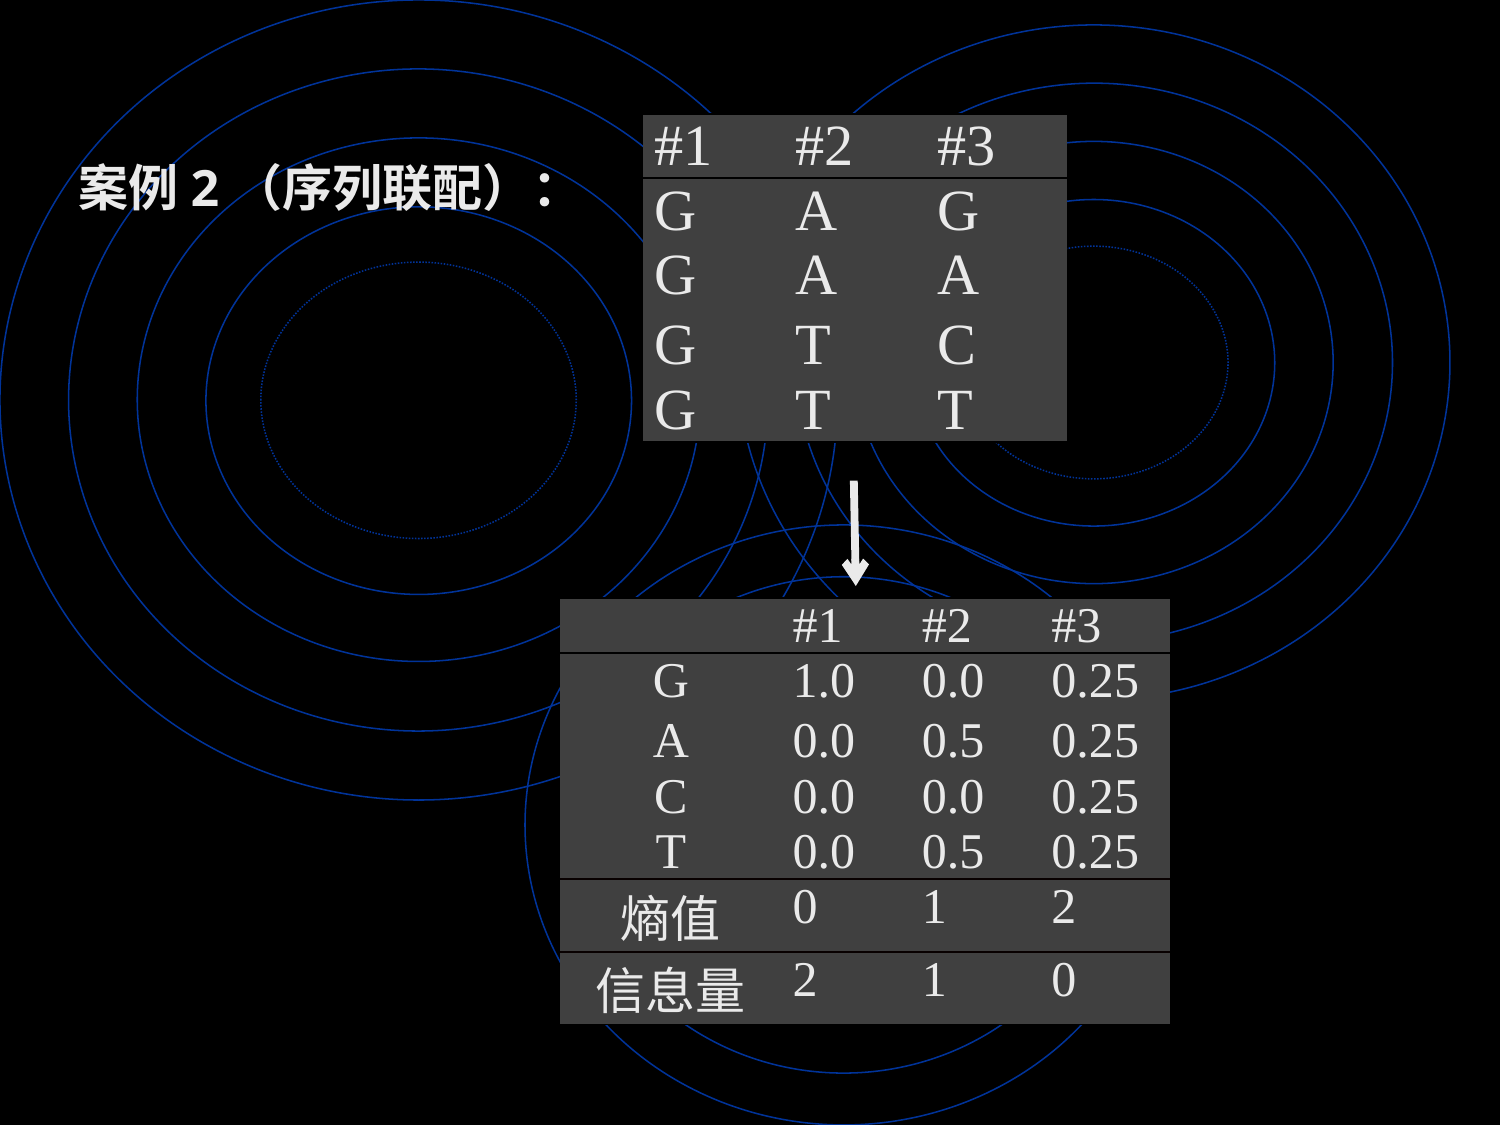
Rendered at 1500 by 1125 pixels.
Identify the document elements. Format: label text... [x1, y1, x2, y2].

text_box 案例2（序列联配）： [63, 148, 597, 224]
table_cell T [560, 824, 781, 878]
table_cell G [643, 243, 784, 313]
table_cell A [784, 179, 926, 243]
table_cell 0.0 [781, 769, 911, 824]
table_cell G [643, 179, 784, 243]
table_cell 0.5 [911, 713, 1040, 769]
table_cell 信息量 [560, 953, 781, 1024]
table_cell G [560, 654, 781, 713]
table_cell T [784, 313, 926, 377]
table_header #1 [781, 599, 911, 652]
table_cell 0.25 [1040, 713, 1170, 769]
table_header #3 [1040, 599, 1170, 652]
table_cell T [926, 377, 1067, 441]
table_cell G [643, 377, 784, 441]
table_cell 0 [1040, 953, 1170, 1024]
table_cell 0.25 [1040, 769, 1170, 824]
table_header [560, 599, 781, 652]
table_header #1 [643, 115, 784, 177]
table_cell A [926, 243, 1067, 313]
table_cell 熵值 [560, 880, 781, 951]
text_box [853, 480, 857, 587]
table_cell 0 [781, 880, 911, 951]
table_header #2 [911, 599, 1040, 652]
table_cell G [926, 179, 1067, 243]
table_cell C [926, 313, 1067, 377]
table_cell 0.5 [911, 824, 1040, 878]
table_cell 0.0 [781, 824, 911, 878]
table_cell 0.0 [781, 713, 911, 769]
table_cell 2 [1040, 880, 1170, 951]
table_header #2 [784, 115, 926, 177]
table_cell 1 [911, 953, 1040, 1024]
table_cell 2 [781, 953, 911, 1024]
table_header #3 [926, 115, 1067, 177]
table_cell 0.0 [911, 654, 1040, 713]
table_cell G [643, 313, 784, 377]
table_cell C [560, 769, 781, 824]
table_cell T [784, 377, 926, 441]
table_cell 0.0 [911, 769, 1040, 824]
table_cell A [784, 243, 926, 313]
table_cell 1 [911, 880, 1040, 951]
table_cell 1.0 [781, 654, 911, 713]
table_cell 0.25 [1040, 654, 1170, 713]
table_cell 0.25 [1040, 824, 1170, 878]
table_cell A [560, 713, 781, 769]
